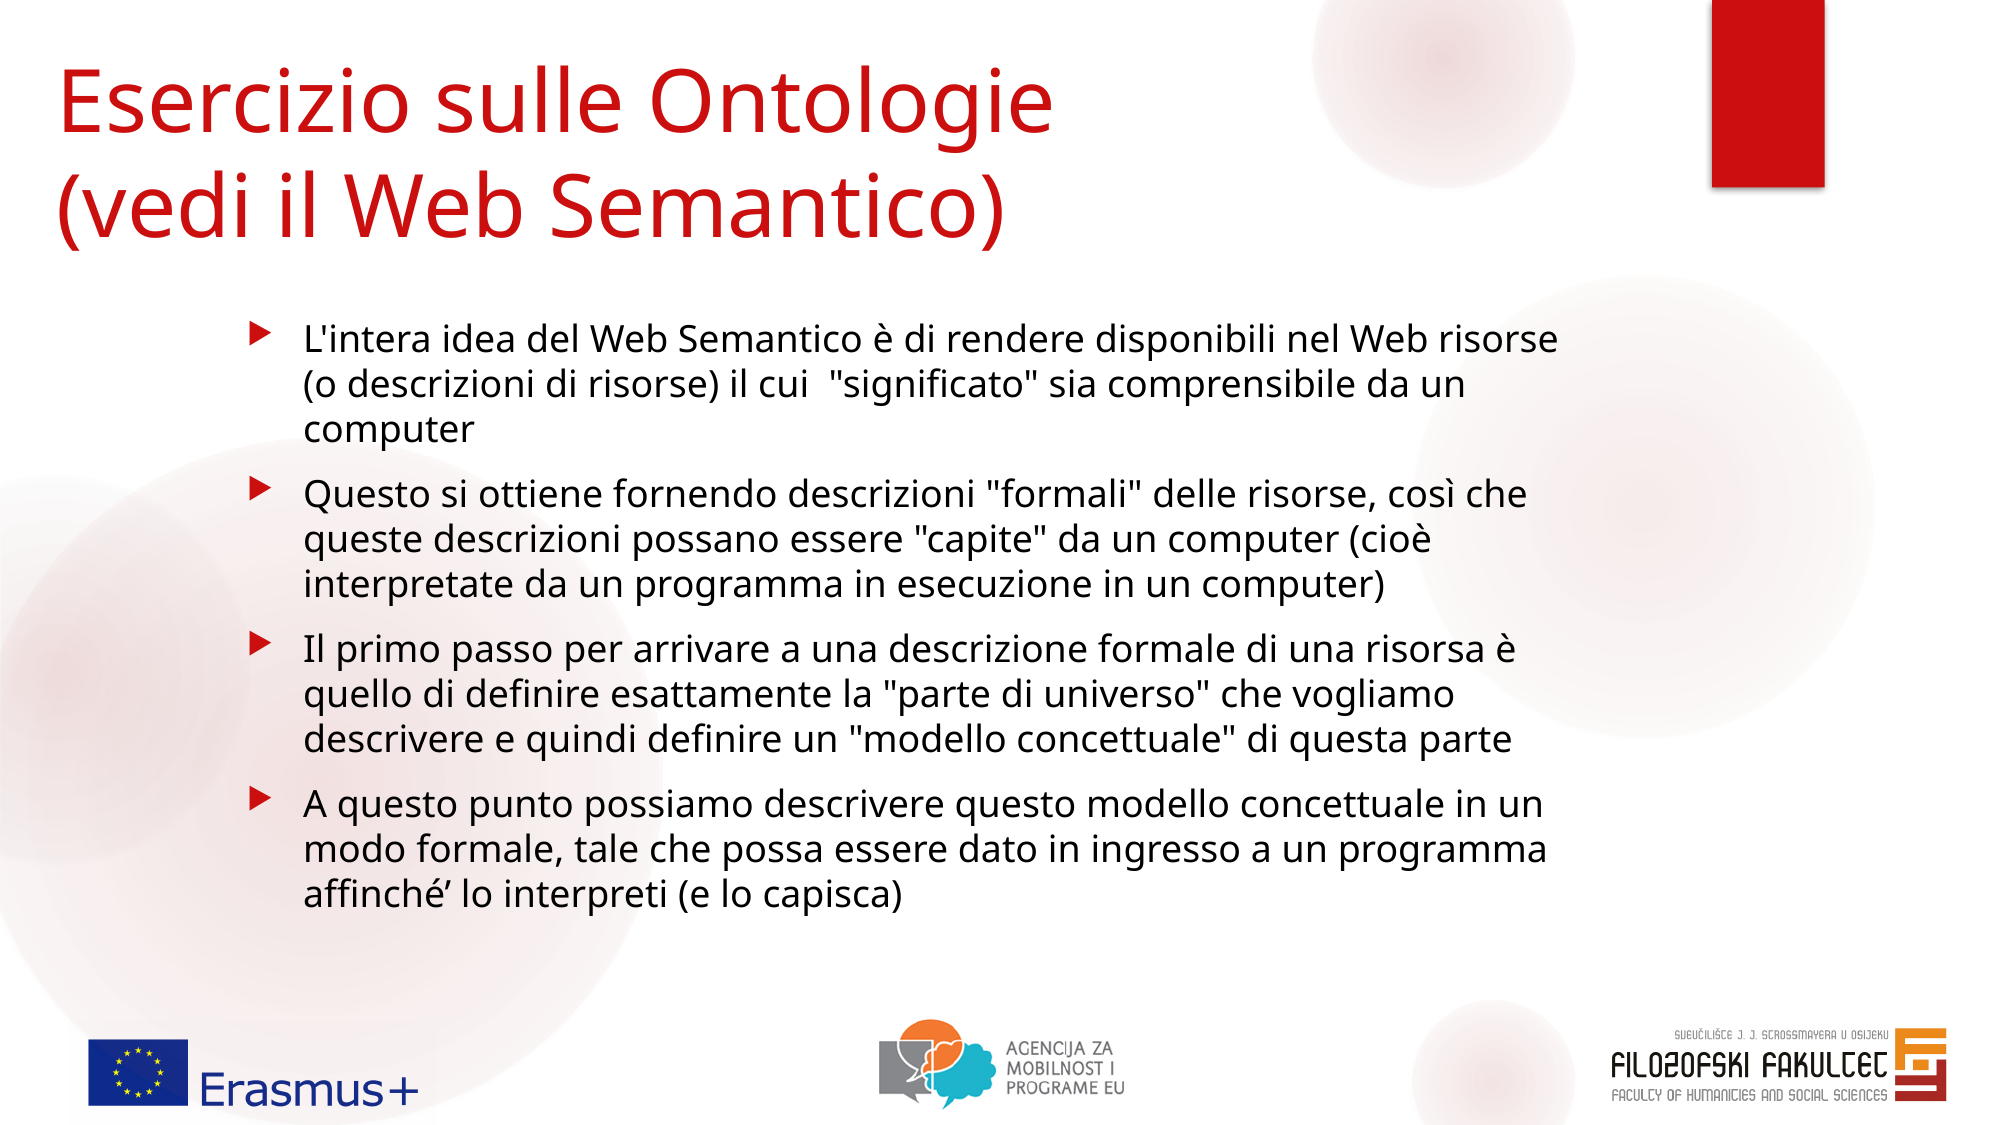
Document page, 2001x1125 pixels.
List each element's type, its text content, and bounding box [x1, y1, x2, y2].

picture [879, 999, 1140, 1125]
picture [69, 1020, 437, 1125]
list L'intera idea del Web Semantico è di rendere disponibili nel Web risorse (o descrizioni di risorse) il cui "significato" sia comprensibile da un computer Questo si ottiene fornendo descrizioni "formali" delle risorse, così che queste descrizioni possano essere "capite" da un computer (cioè interpretate da un programma in esecuzione in un computer) Il primo passo per arrivare a una descrizione formale di una risorsa è quello di definire esattamente la "parte di universo" che vogliamo descrivere e quindi definire un "modello concettuale" di questa parte A questo punto possiamo descrivere questo modello concettuale in un modo formale, tale che possa essere dato in ingresso a un programma affinché’ lo interpreti (e lo capisca) [231, 307, 1607, 960]
picture [1610, 1017, 1951, 1112]
title Esercizio sulle Ontologie (vedi il Web Semantico) [41, 36, 1607, 271]
